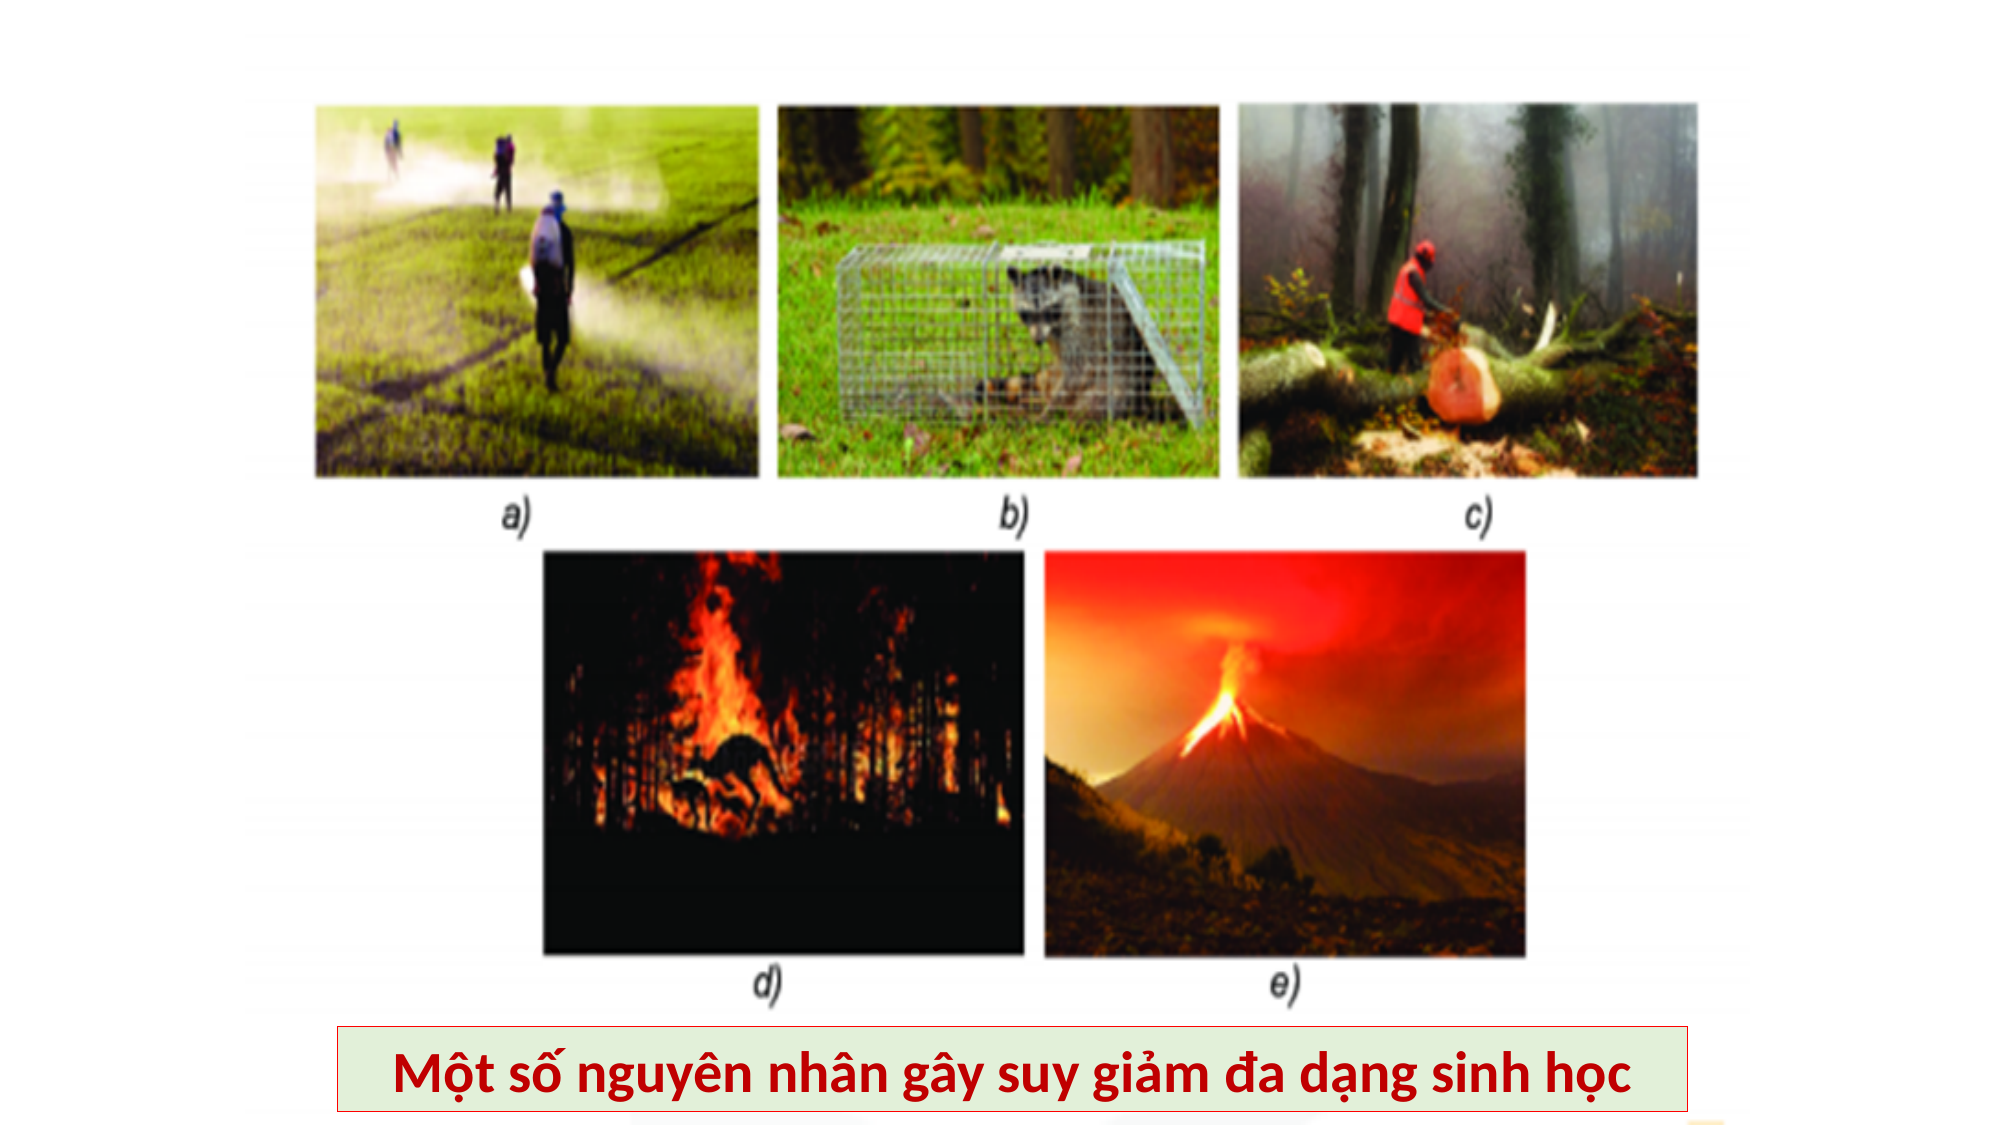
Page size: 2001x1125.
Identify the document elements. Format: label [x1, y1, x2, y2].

picture [245, 24, 1750, 1125]
